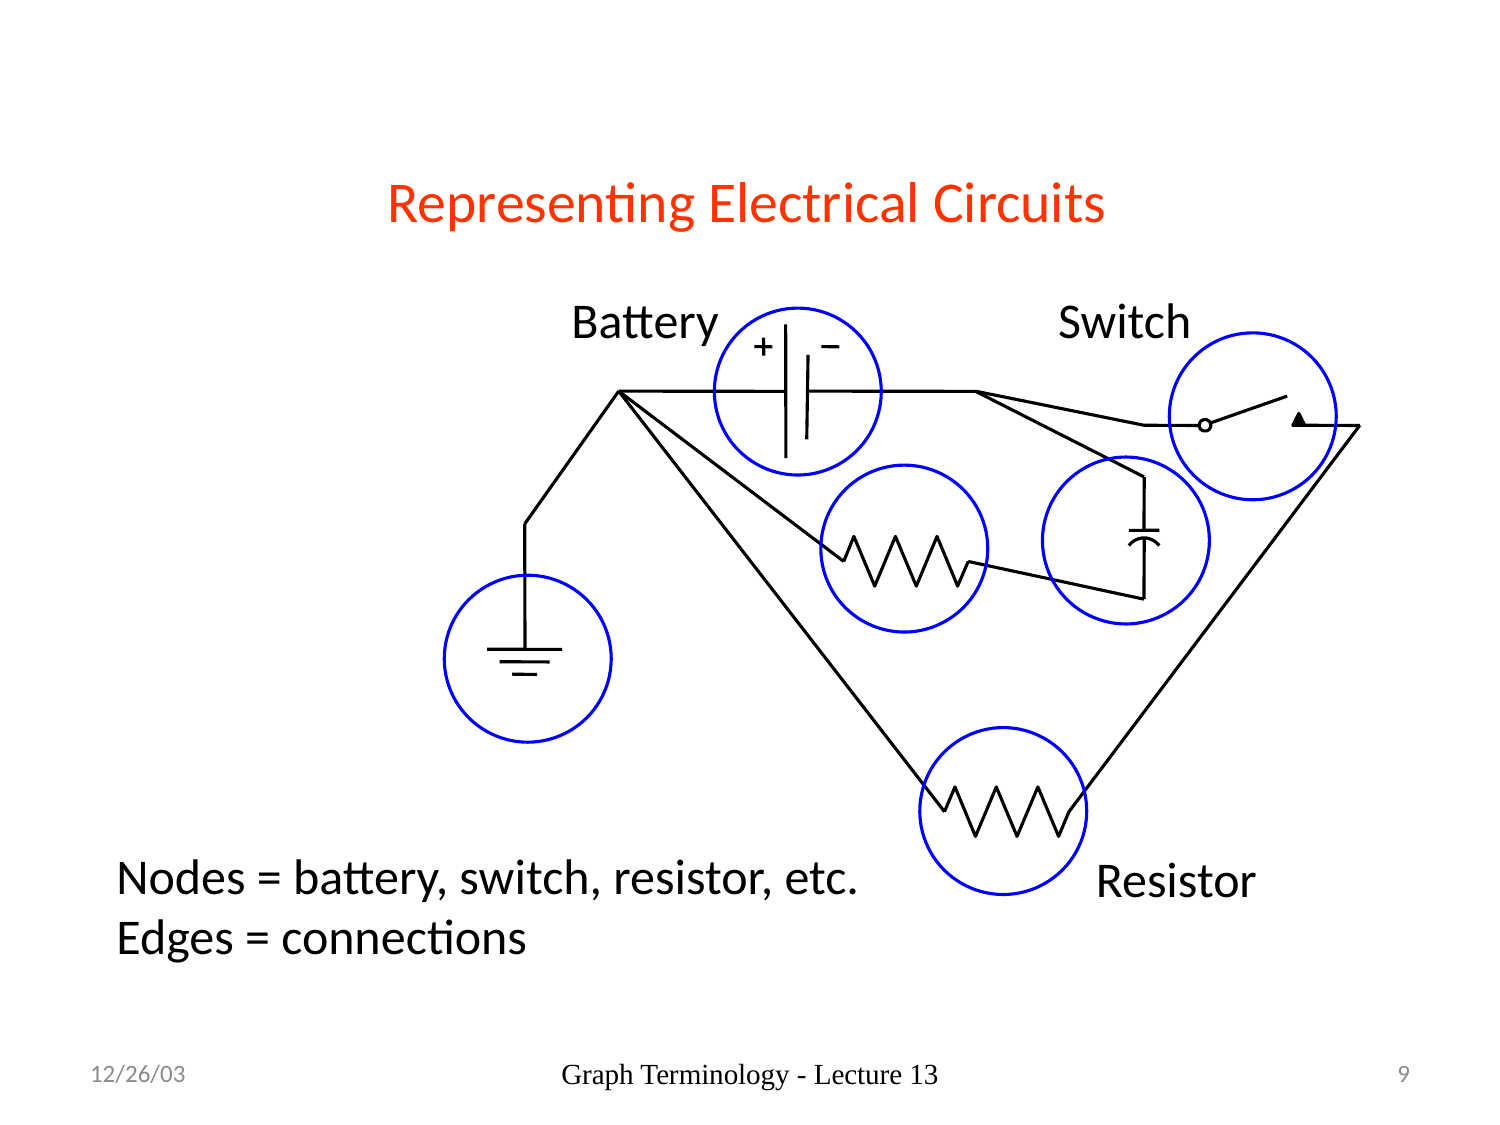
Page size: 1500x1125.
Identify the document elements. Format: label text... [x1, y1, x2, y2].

footer Graph Terminology - Lecture 13 [512, 1042, 988, 1103]
text_box Nodes = battery, switch, resistor, etc. Edges = connections [101, 837, 875, 973]
text_box [1169, 332, 1337, 500]
text_box Resistor [1081, 840, 1273, 916]
text_box [820, 465, 988, 633]
text_box [714, 308, 882, 476]
slide_number 9 [1074, 1042, 1425, 1103]
text_box [919, 727, 1087, 895]
text_box [444, 575, 612, 743]
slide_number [75, 1042, 425, 1103]
title Representing Electrical Circuits [109, 156, 1385, 242]
text_box Battery [556, 280, 734, 356]
text_box [1042, 457, 1210, 624]
text_box Switch [1043, 280, 1207, 356]
